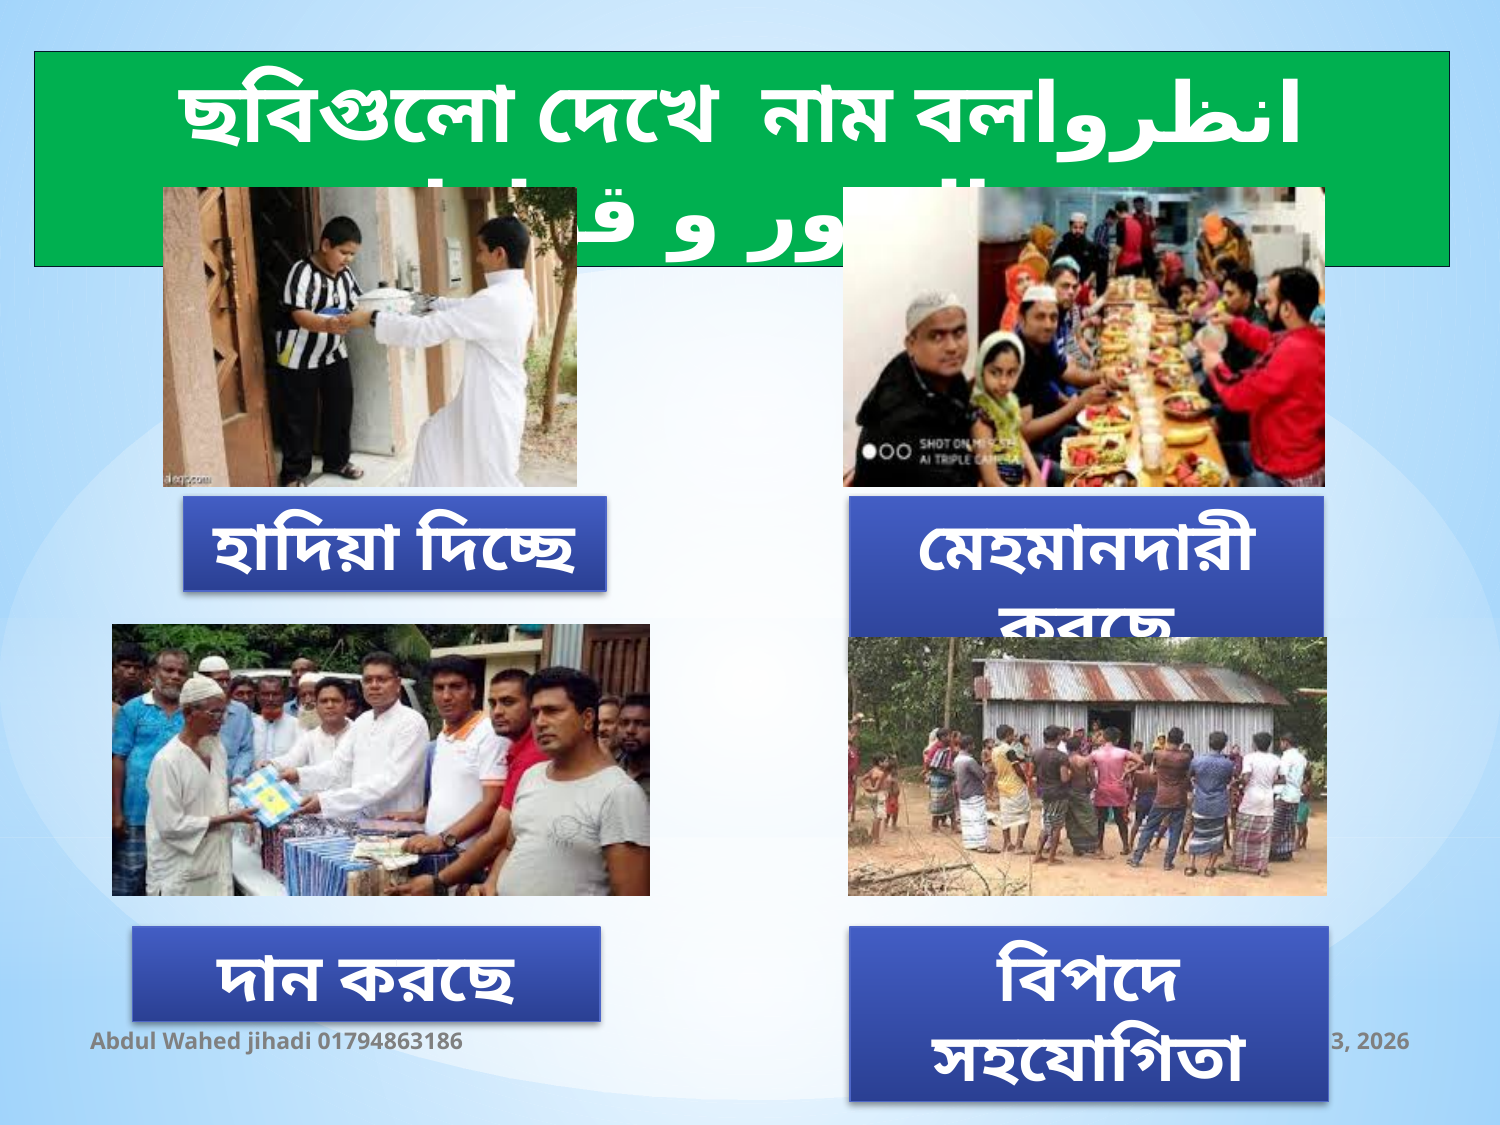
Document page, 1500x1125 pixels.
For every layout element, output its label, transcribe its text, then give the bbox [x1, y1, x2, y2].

text_box হাদিয়া দিচ্ছে [183, 496, 607, 592]
picture [163, 187, 577, 487]
text_box ছবিগুলো দেখে নাম বলانظروا الصور و قولوا - [34, 51, 1450, 267]
picture [112, 624, 650, 896]
footer Abdul Wahed jihadi 01794863186 [75, 1012, 625, 1073]
picture [848, 637, 1327, 896]
picture [843, 187, 1326, 487]
text_box বিপদে সহযোগিতা [849, 926, 1329, 1102]
text_box দান করছে [132, 926, 601, 1012]
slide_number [1333, 1012, 1425, 1073]
text_box মেহমানদারী করছে [849, 496, 1324, 635]
